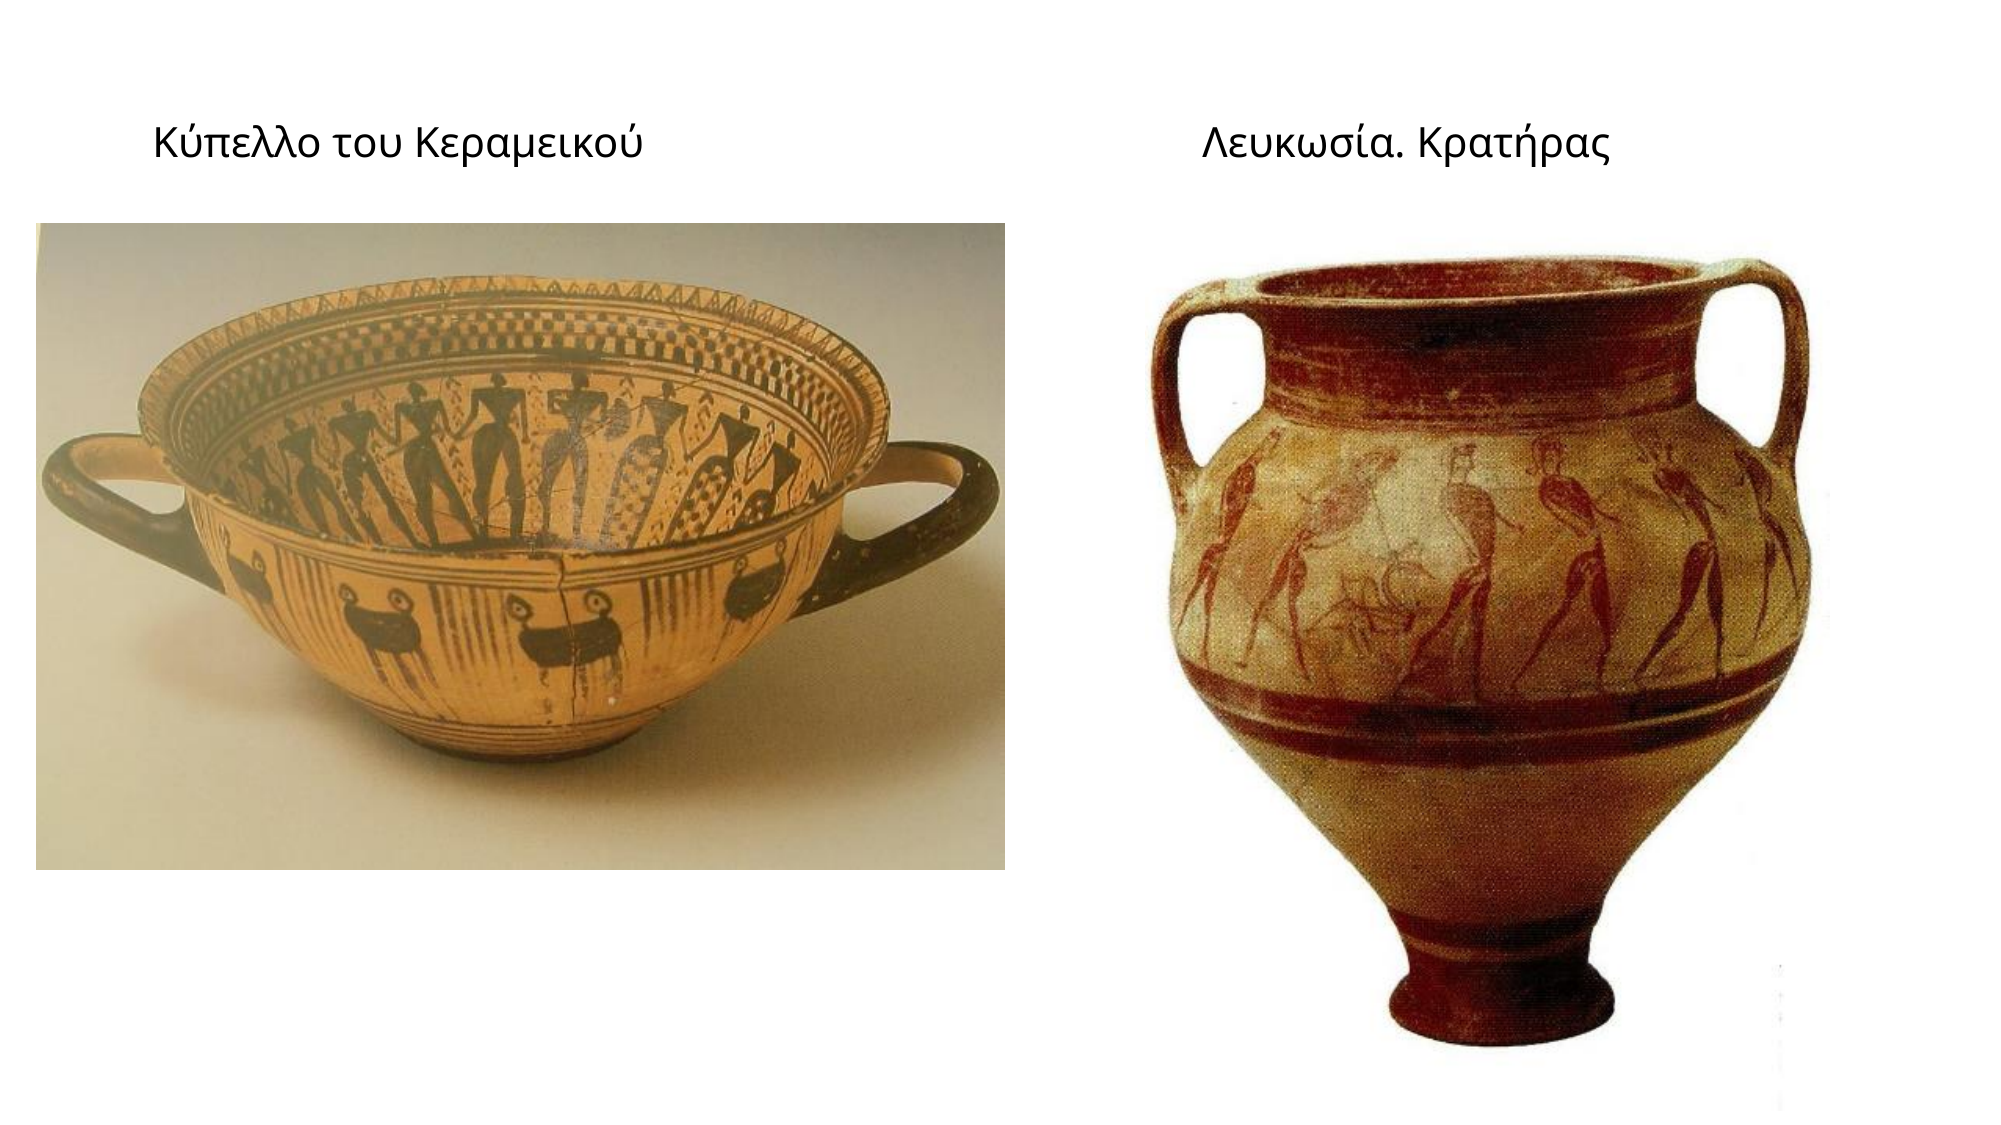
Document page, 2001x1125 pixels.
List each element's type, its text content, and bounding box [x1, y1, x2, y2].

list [1145, 188, 1830, 1111]
title Κύπελλο του Κεραμεικού Λευκωσία. Κρατήρας [137, 59, 1863, 278]
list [36, 223, 1005, 870]
